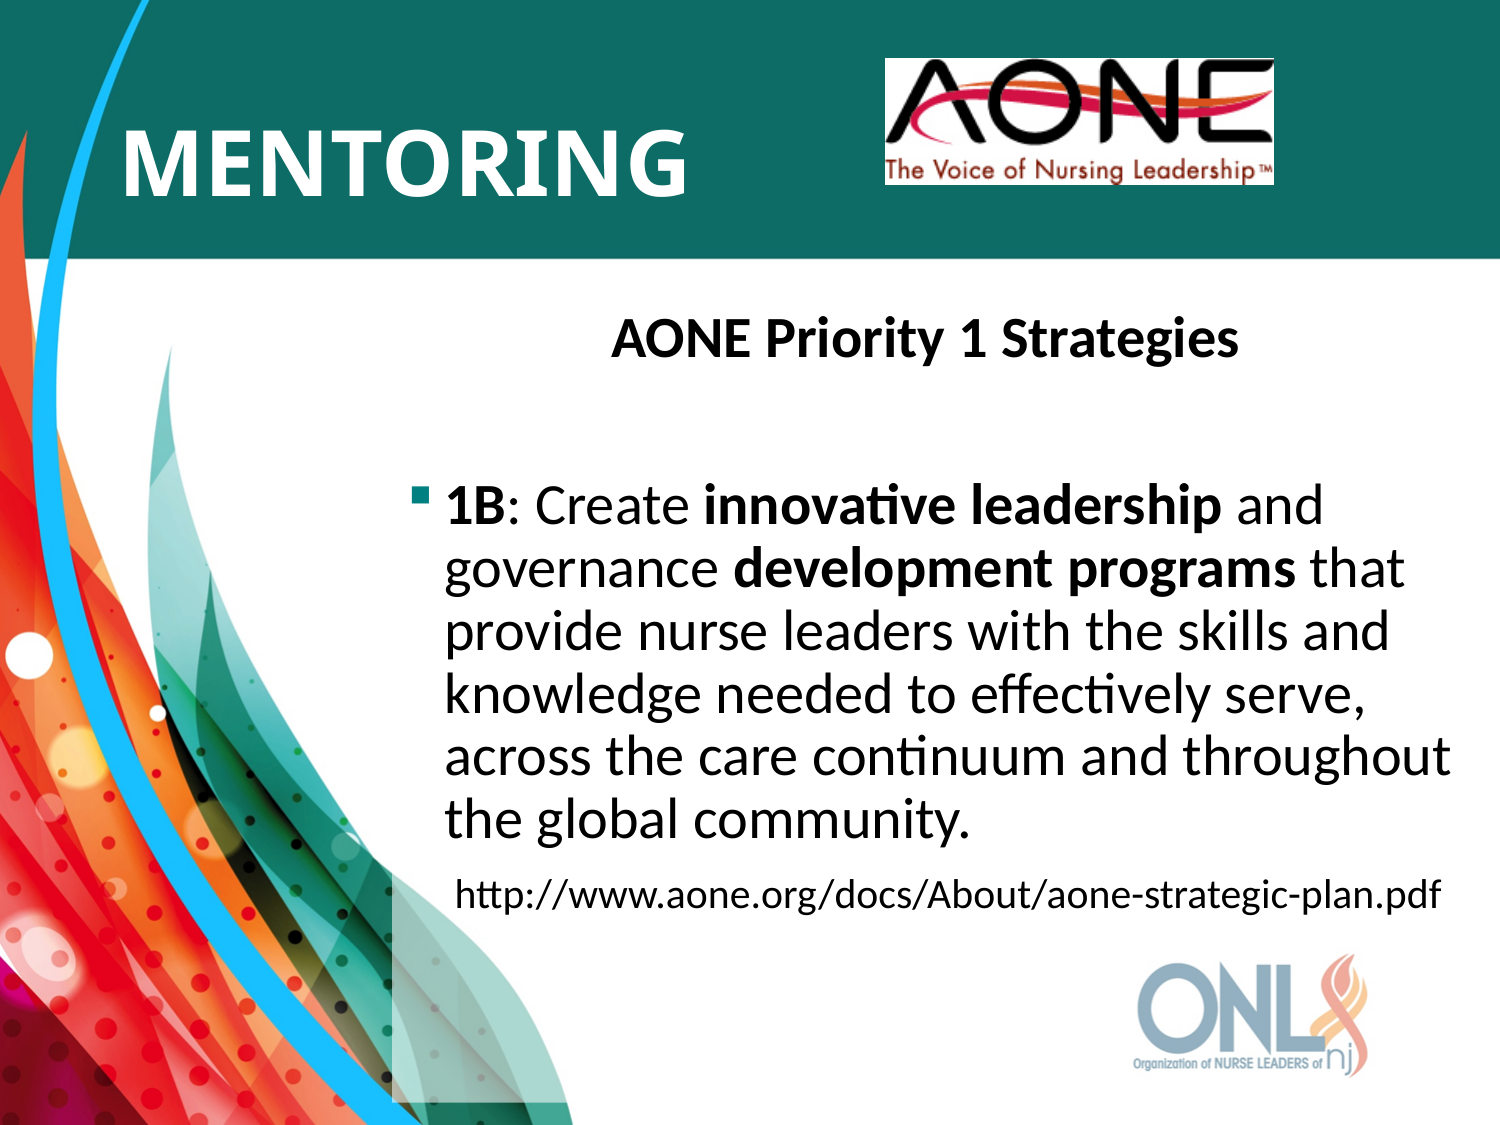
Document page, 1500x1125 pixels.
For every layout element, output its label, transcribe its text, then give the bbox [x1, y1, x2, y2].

list AONE Priority 1 Strategies 1B: Create innovative leadership and governance development programs that provide nurse leaders with the skills and knowledge needed to effectively serve, across the care continuum and throughout the global community. http://www.aone.org/docs/About/aone-strategic-plan.pdf [392, 299, 1486, 1103]
picture [0, 0, 1500, 1125]
title Mentoring [103, 76, 1397, 257]
